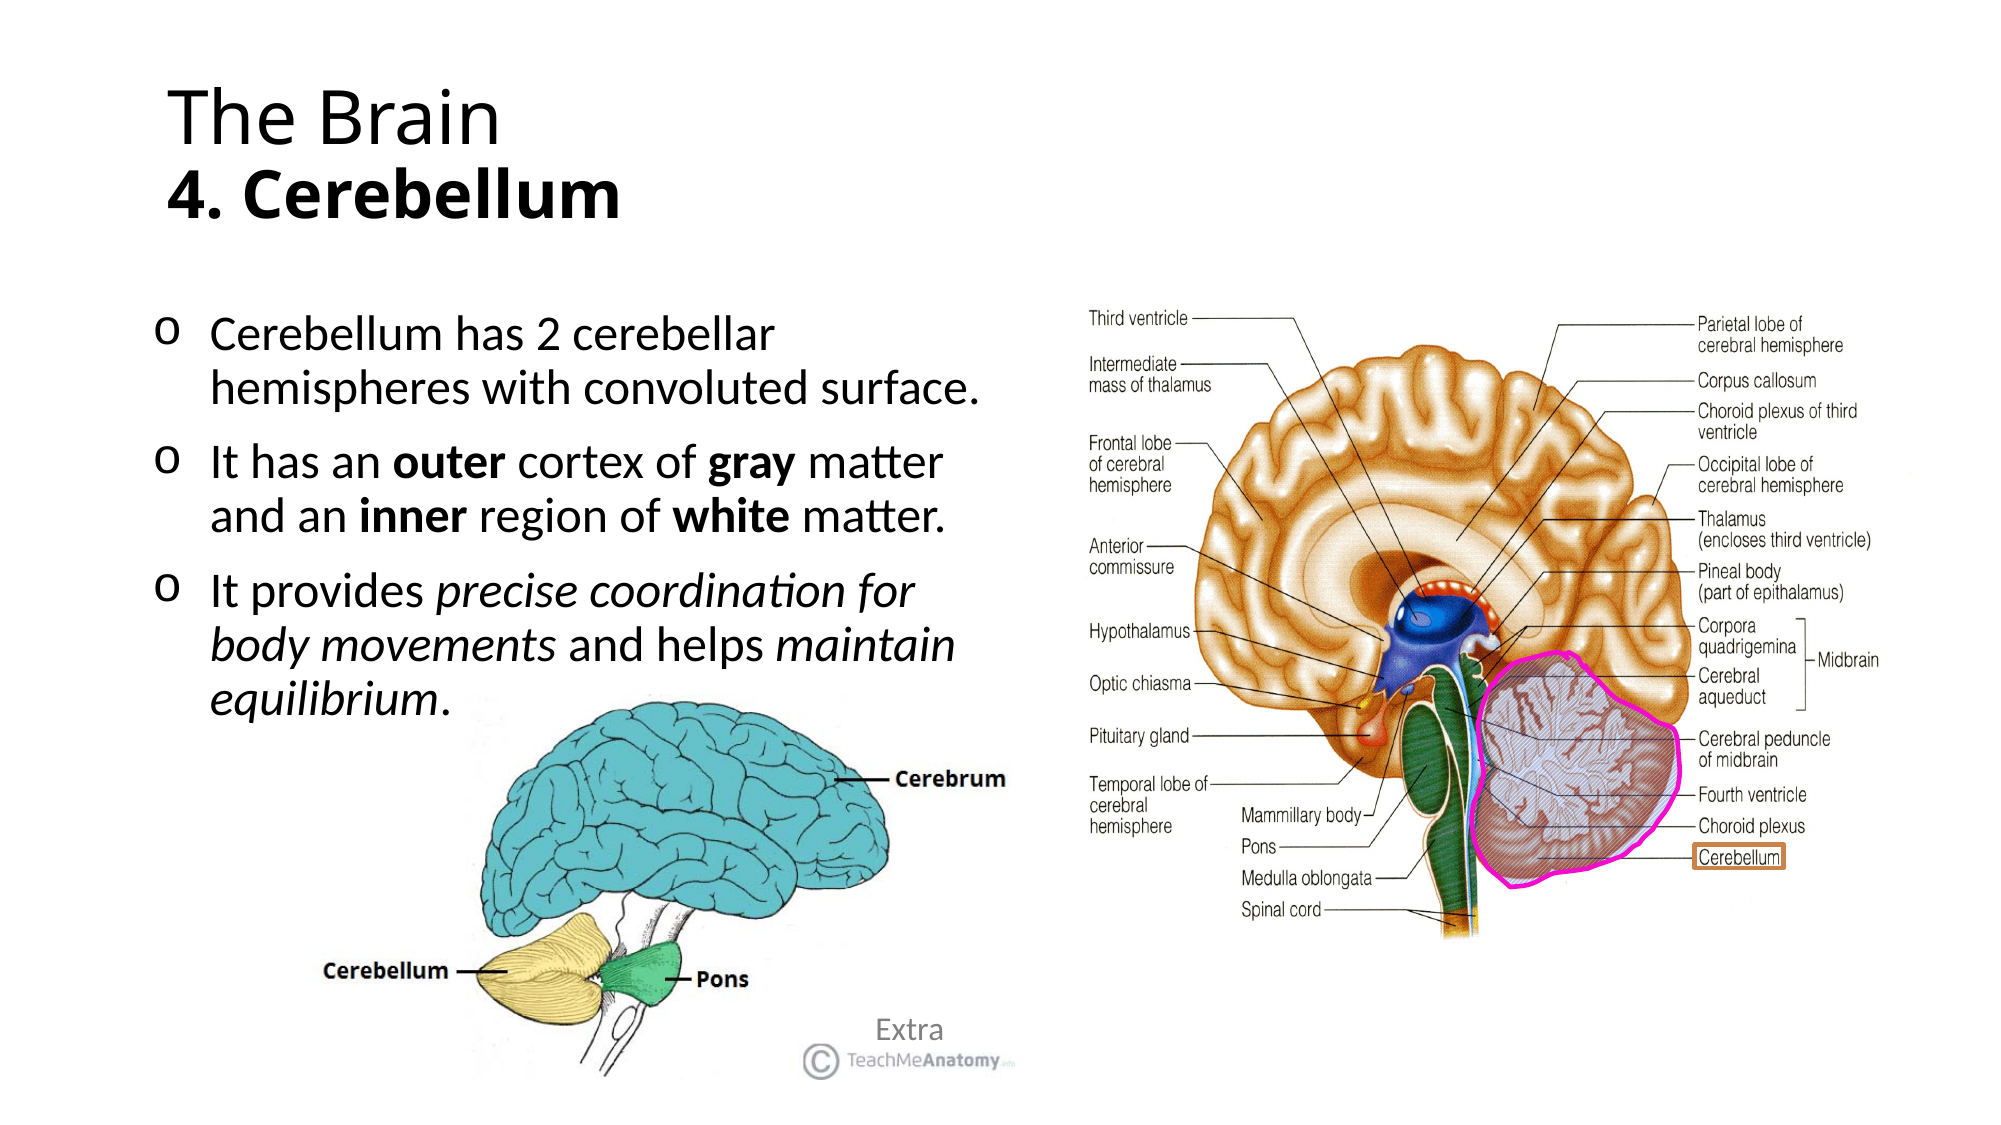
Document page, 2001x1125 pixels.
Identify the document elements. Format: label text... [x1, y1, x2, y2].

picture [313, 694, 1015, 1080]
list Cerebellum has 2 cerebellar hemispheres with convoluted surface. It has an outer cortex of gray matter and an inner region of white matter. It provides precise coordination for body movements and helps maintain equilibrium. [137, 299, 1015, 1014]
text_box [1065, 282, 1917, 1031]
title The Brain 4. Cerebellum [152, 47, 1878, 266]
